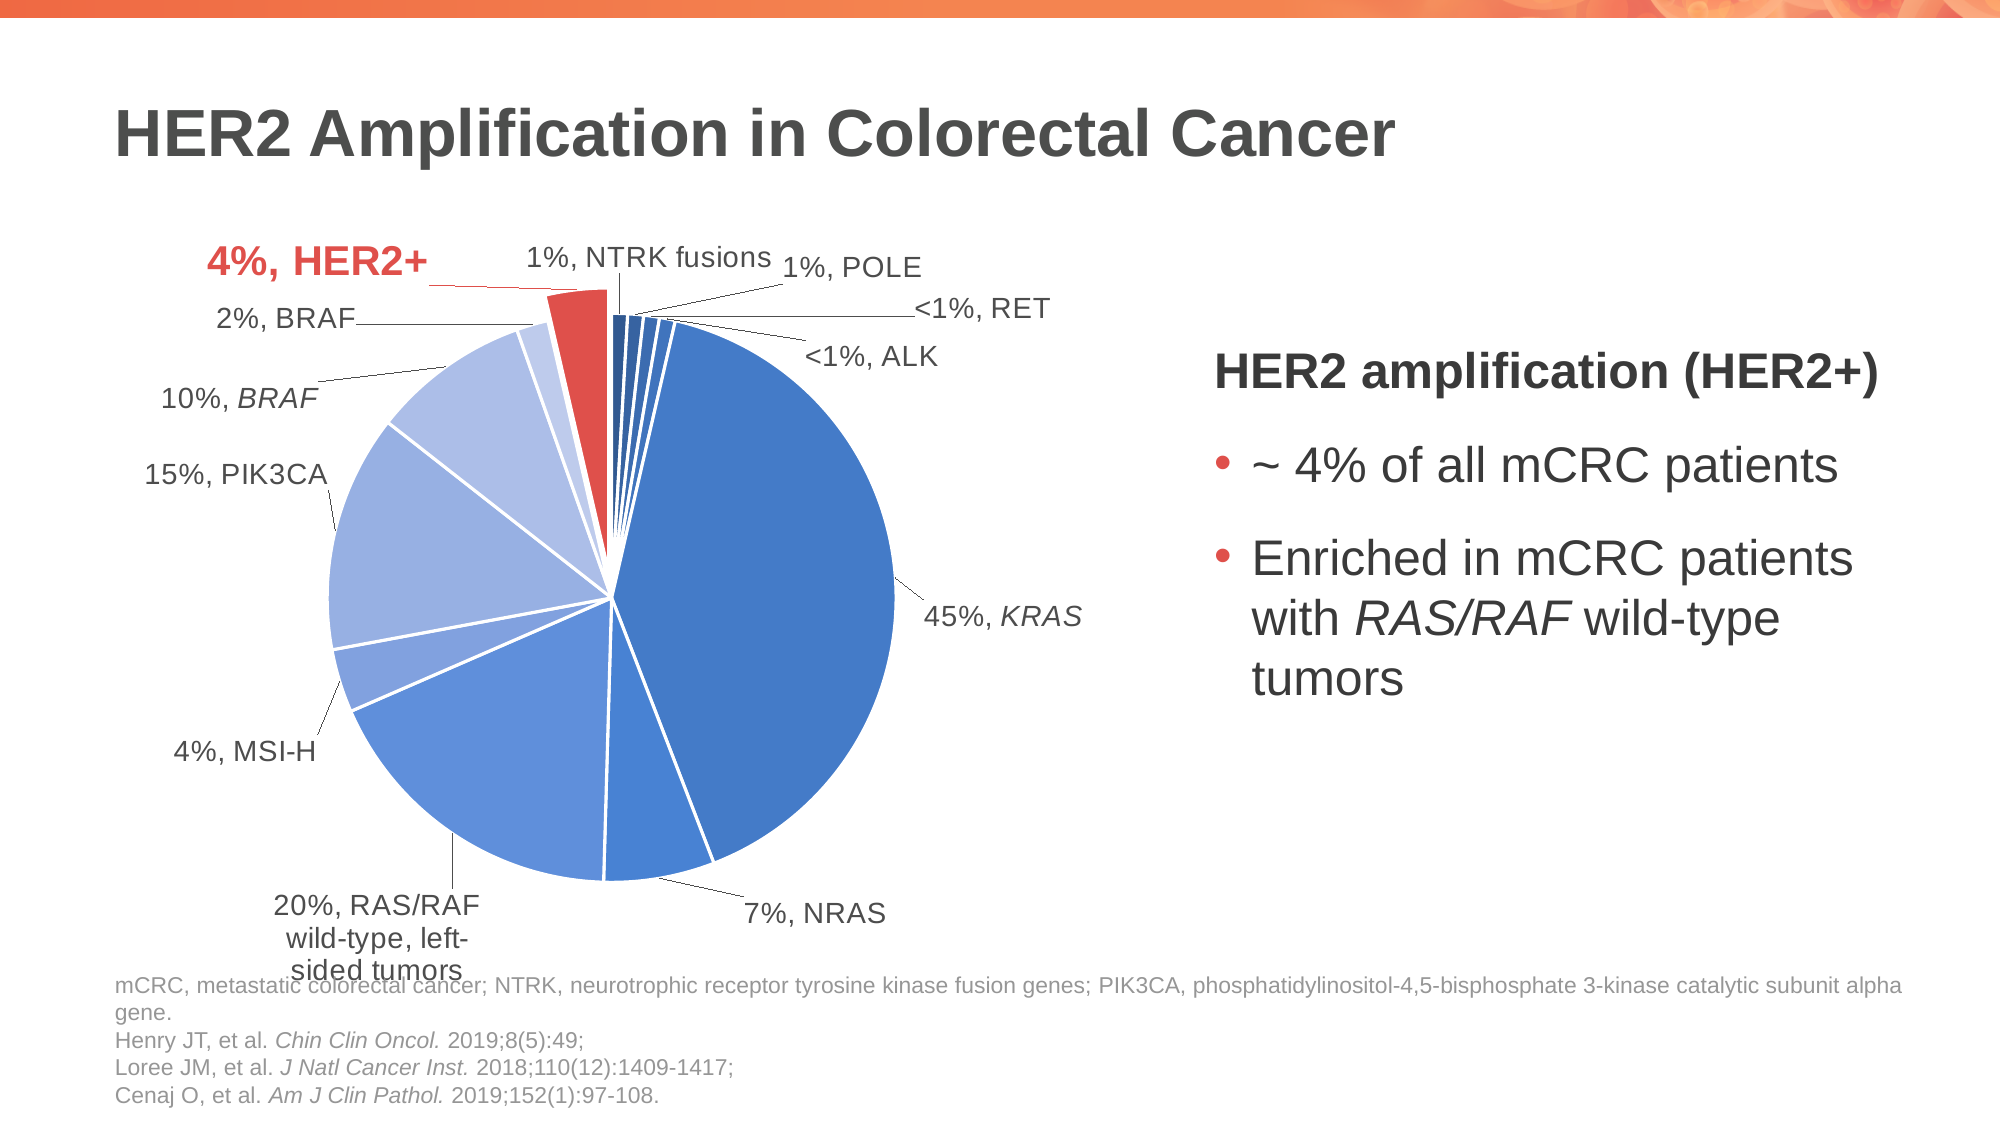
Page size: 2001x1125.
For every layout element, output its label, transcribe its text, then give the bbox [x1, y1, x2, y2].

title HER2 Amplification in Colorectal Cancer [99, 32, 1863, 228]
chart [110, 210, 1200, 988]
picture [0, 0, 2000, 18]
list HER2 amplification (HER2+) ~ 4% of all mCRC patients Enriched in mCRC patients with RAS/RAF wild-type tumors [1200, 331, 1934, 743]
footer mCRC, metastatic colorectal cancer; NTRK, neurotrophic receptor tyrosine kinase fusion genes; PIK3CA, phosphatidylinositol-4,5-bisphosphate 3-kinase catalytic subunit alpha gene. Henry JT, et al. Chin Clin Oncol. 2019;8(5):49; Loree JM, et al. J Natl Cancer Inst. 2018;110(12):1409-1417; Cenaj O, et al. Am J Clin Pathol. 2019;152(1):97-108. [99, 1042, 1981, 1116]
